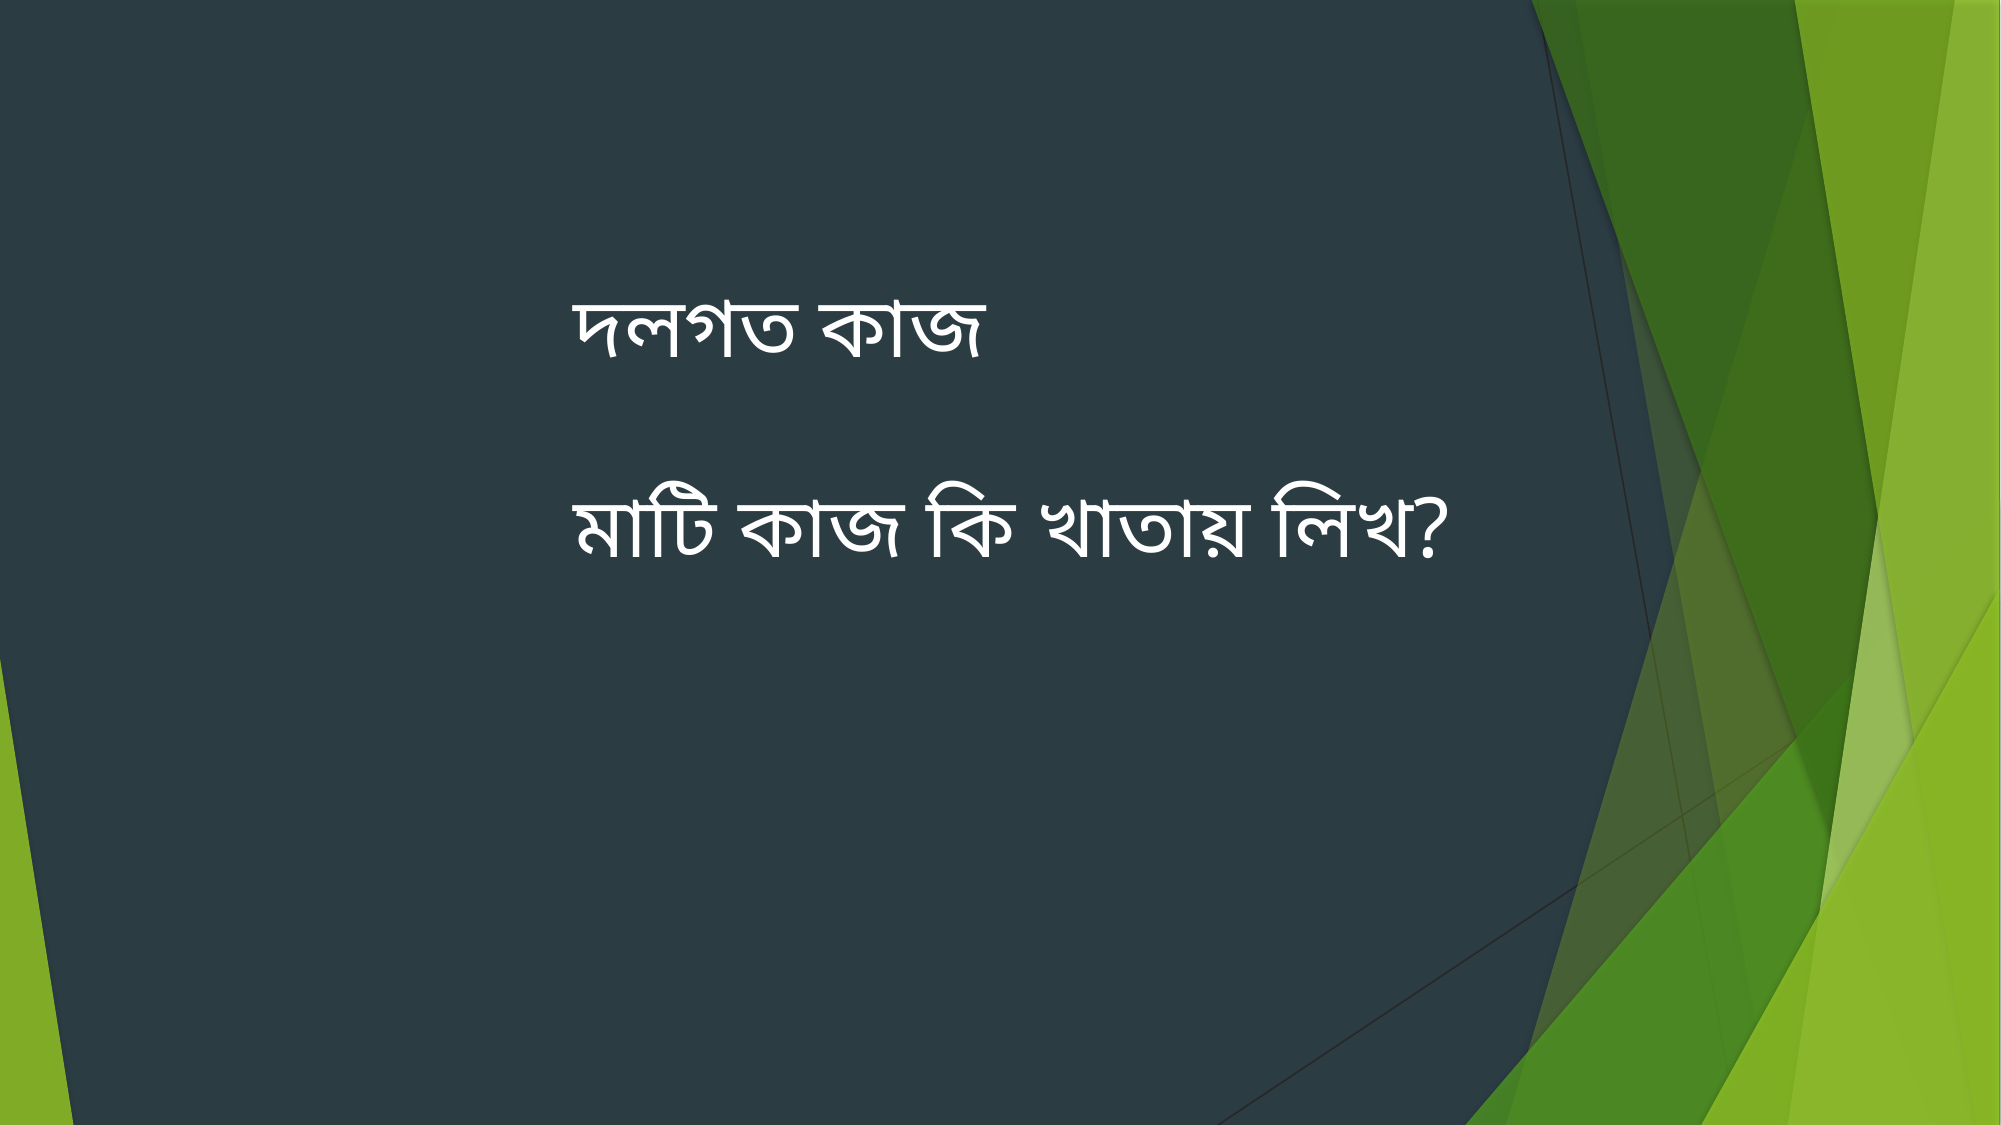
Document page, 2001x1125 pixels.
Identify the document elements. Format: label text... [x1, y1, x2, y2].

text_box দলগত কাজ মাটি কাজ কি খাতায় লিখ? [559, 267, 1465, 582]
